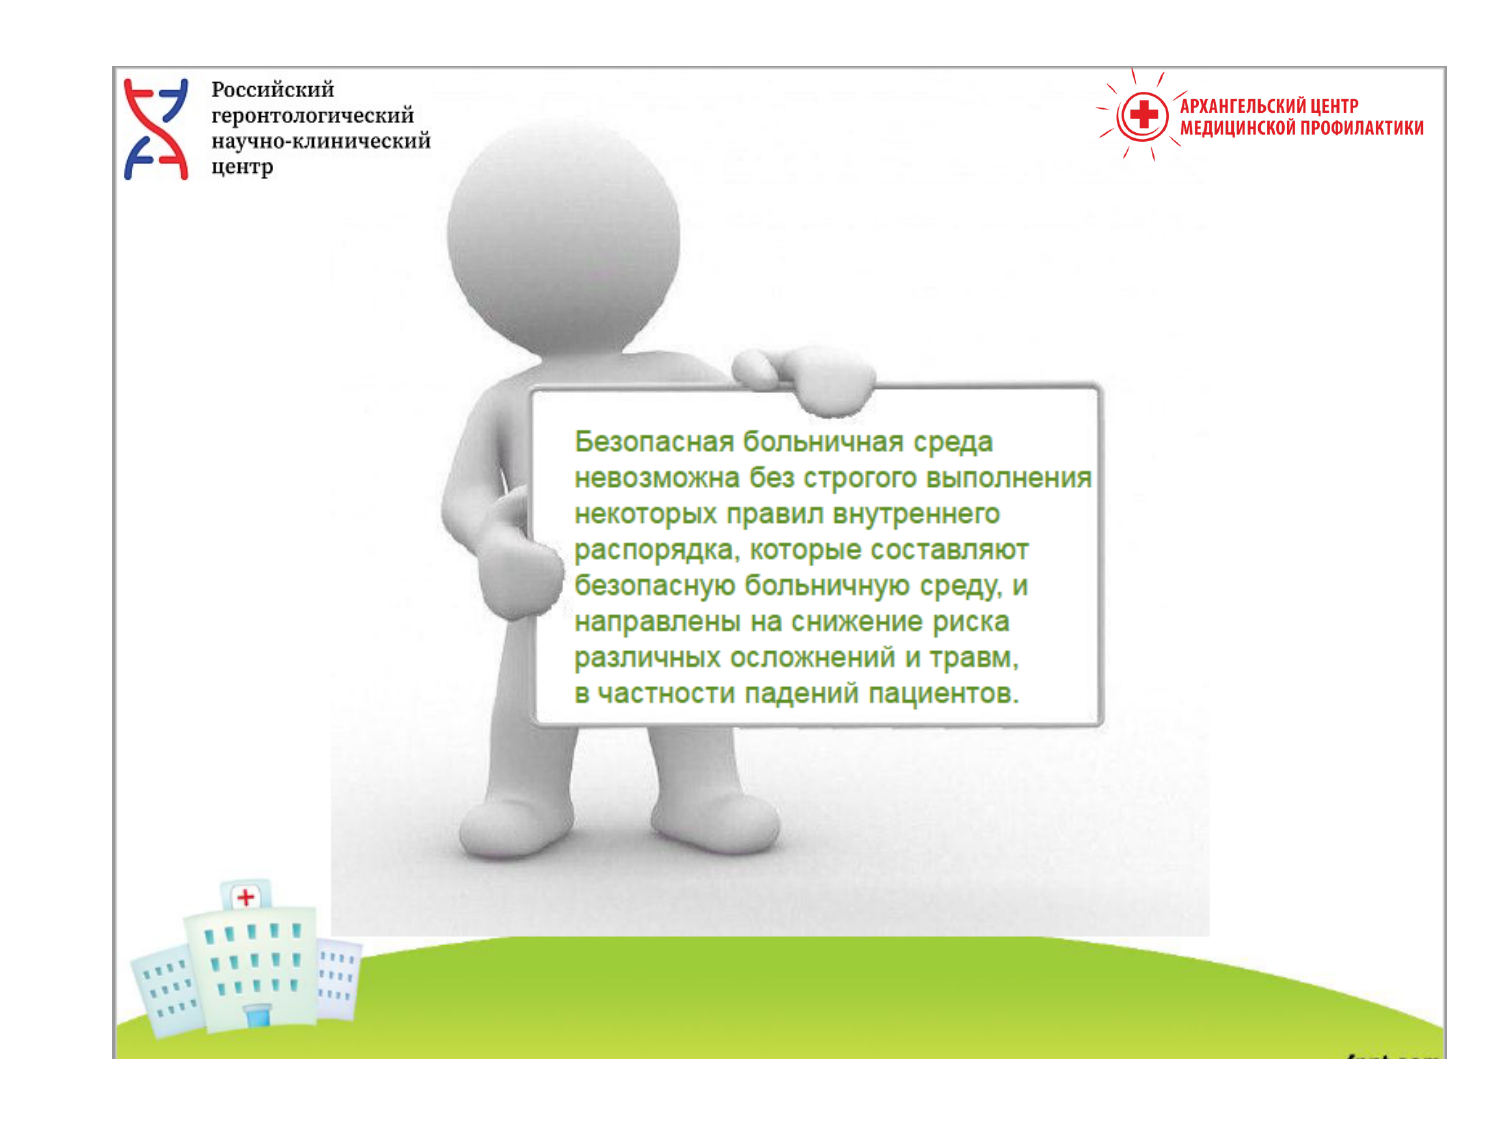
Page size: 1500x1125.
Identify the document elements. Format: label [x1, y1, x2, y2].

picture [111, 66, 1461, 1059]
